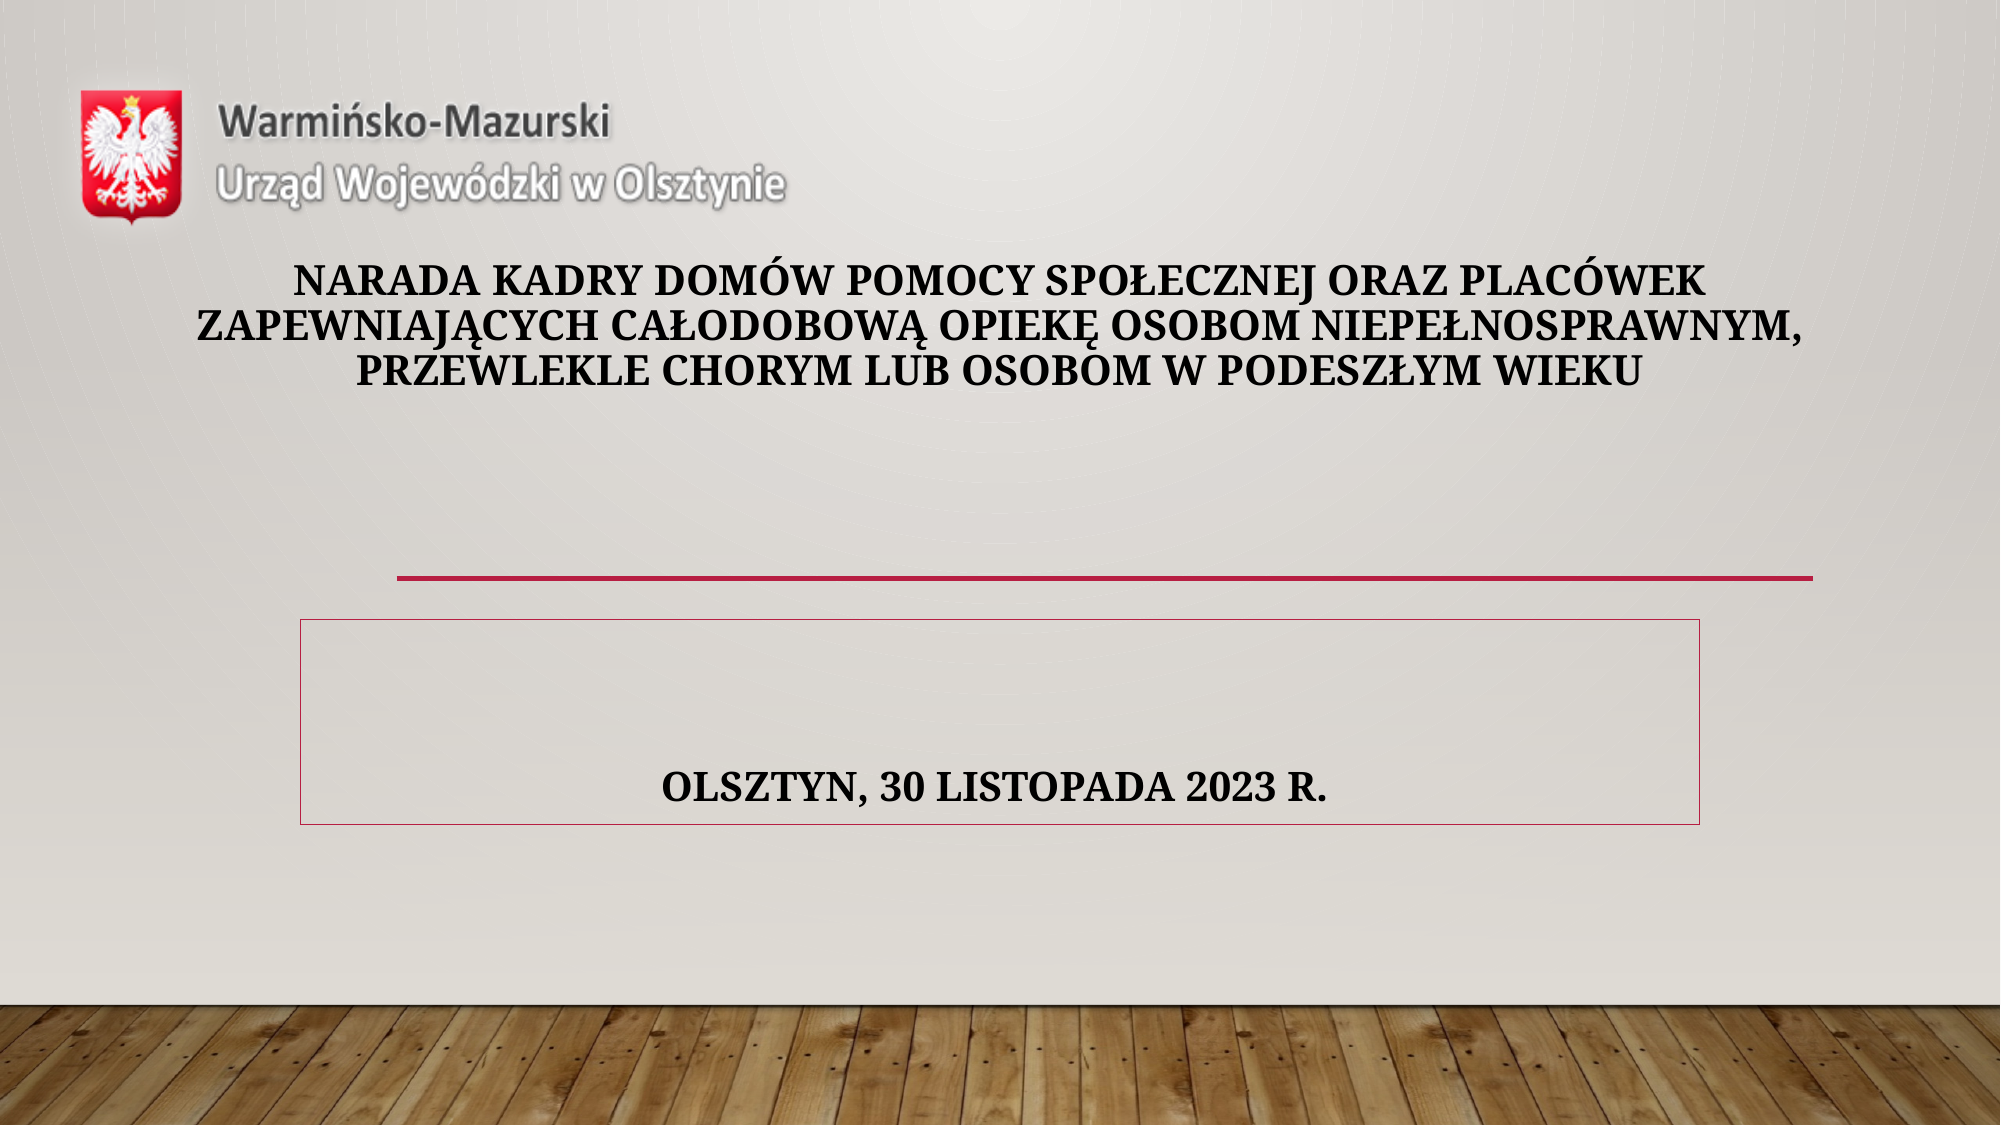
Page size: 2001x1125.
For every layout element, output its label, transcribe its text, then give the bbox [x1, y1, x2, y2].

subtitle olsztyn, 30 listopada 2023 r. [300, 619, 1700, 825]
title NARADA KADRY DOMÓW POMOCY SPOŁECZNEJ oraz placówek zapewniających całodobową opiekę OSOBOM NIEPEŁNOSPRAWNYM, PRZEWLEKLE CHORYM LUB OSOBOM W PODESZŁYM WIEKU [150, 262, 1850, 395]
picture [0, 1005, 2000, 1125]
picture [11, 0, 887, 293]
